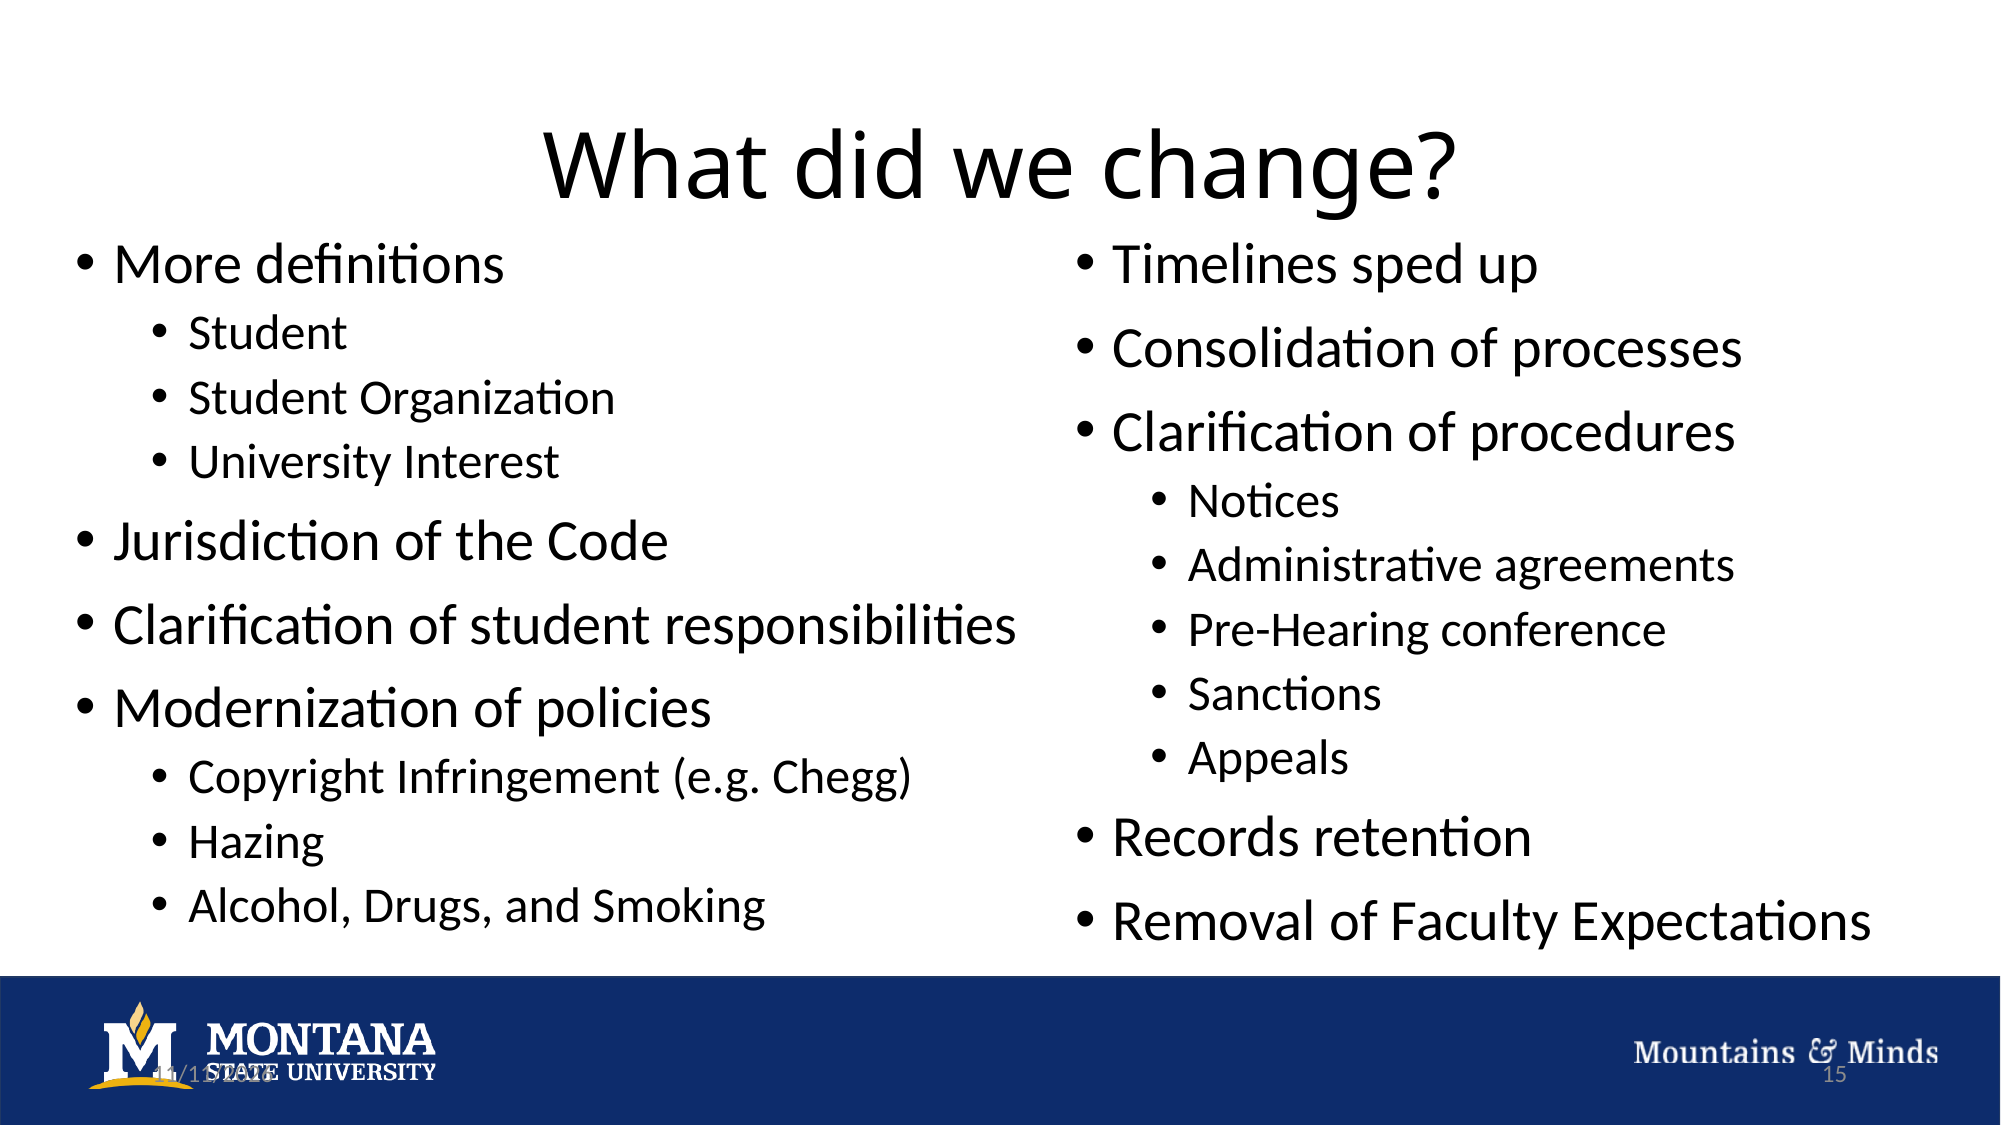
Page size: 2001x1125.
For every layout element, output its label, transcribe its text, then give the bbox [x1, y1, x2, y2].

slide_number 15 [1412, 1042, 1863, 1103]
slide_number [137, 1042, 588, 1103]
title What did we change? [137, 59, 1863, 278]
list Timelines sped up Consolidation of processes Clarification of procedures Notices Administrative agreements Pre-Hearing conference Sanctions Appeals Records retention Removal of Faculty Expectations [1060, 225, 1940, 1014]
list More definitions Student Student Organization University Interest Jurisdiction of the Code Clarification of student responsibilities Modernization of policies Copyright Infringement (e.g. Chegg) Hazing Alcohol, Drugs, and Smoking [60, 225, 1038, 1014]
